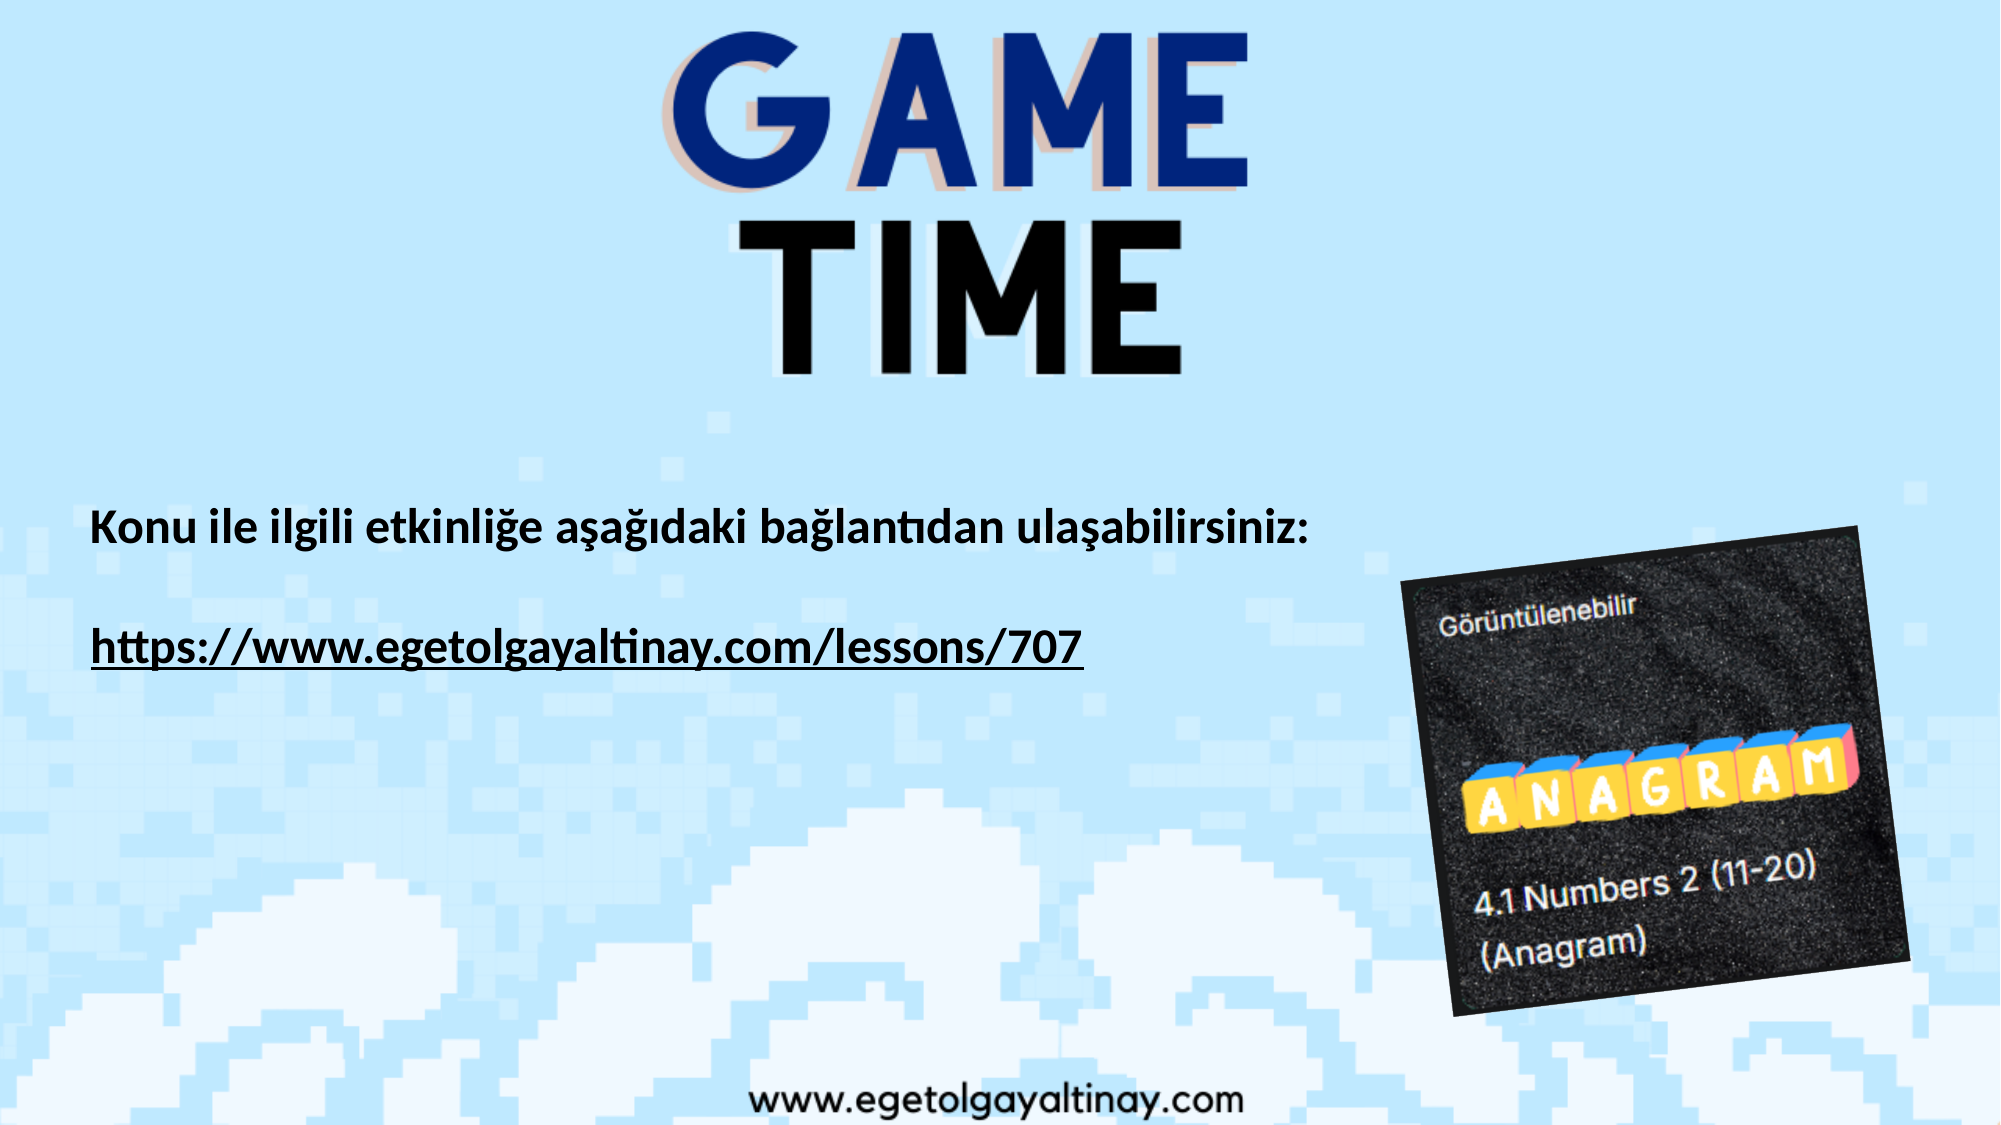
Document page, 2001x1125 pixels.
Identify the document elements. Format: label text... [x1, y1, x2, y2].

picture [0, 0, 2001, 1125]
text_box Konu ile ilgili etkinliğe aşağıdaki bağlantıdan ulaşabilirsiniz: https://www.egetolgayaltinay.com/lessons/707 [76, 486, 1342, 681]
